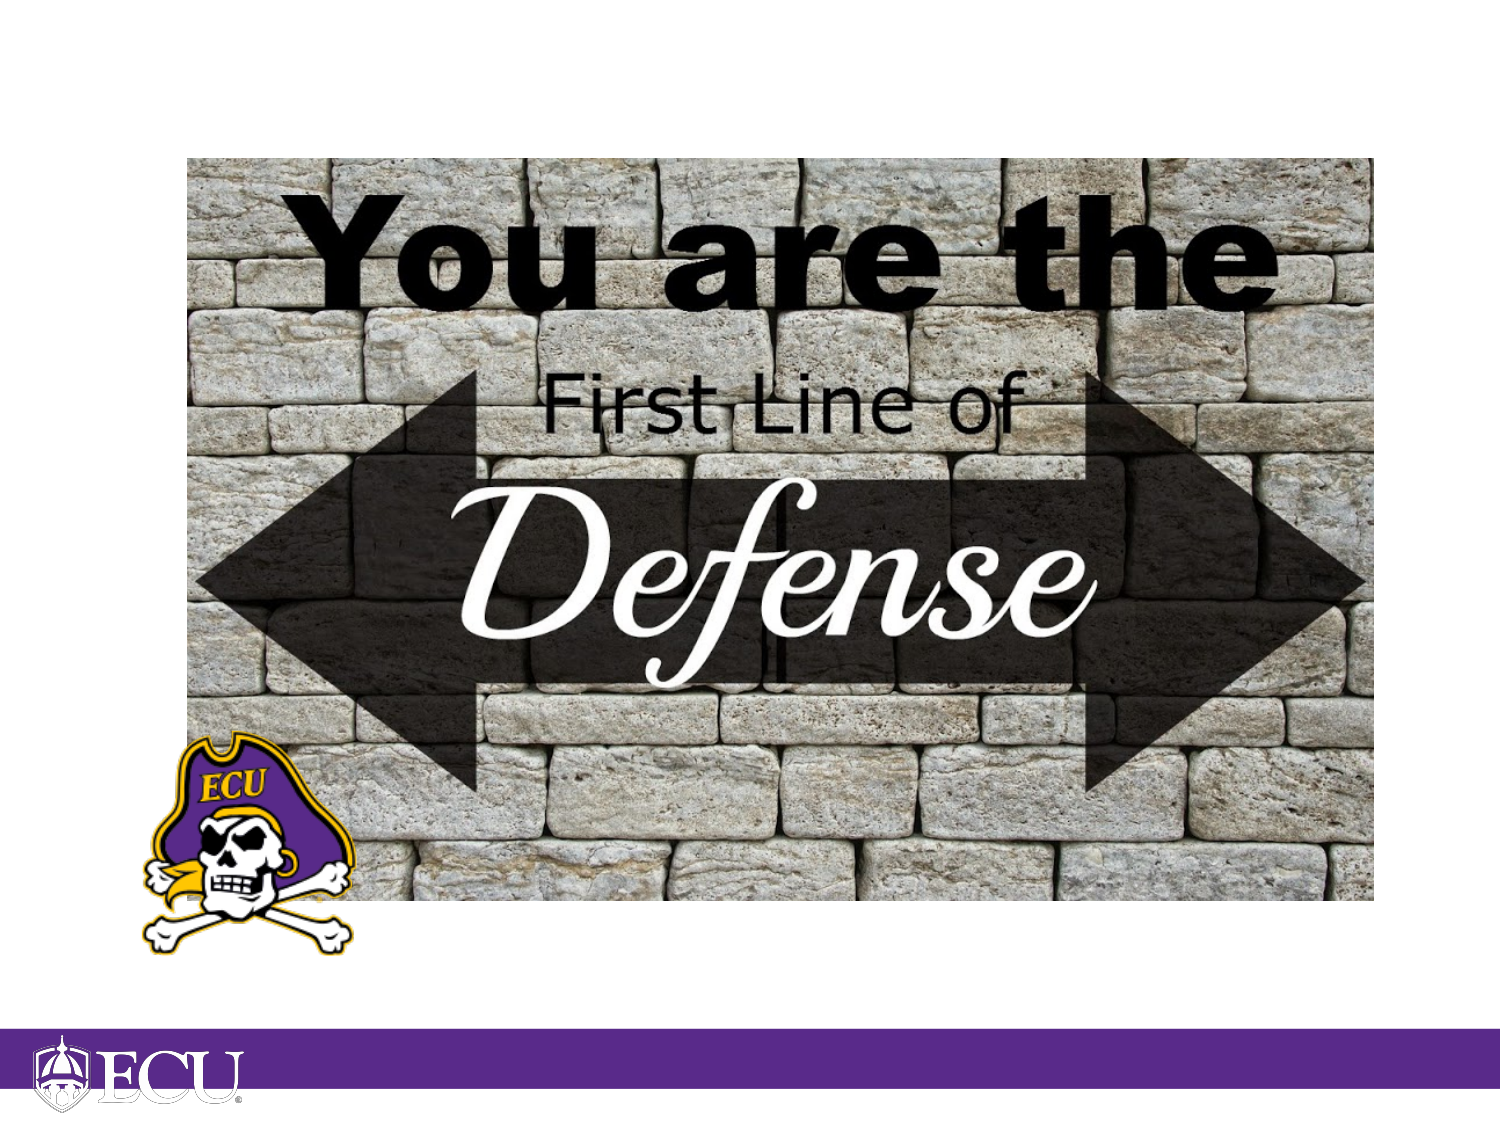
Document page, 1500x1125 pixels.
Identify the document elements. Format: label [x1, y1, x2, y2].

picture [33, 1035, 244, 1113]
text_box [0, 1028, 1500, 1089]
picture [110, 722, 376, 966]
list [187, 158, 1374, 902]
